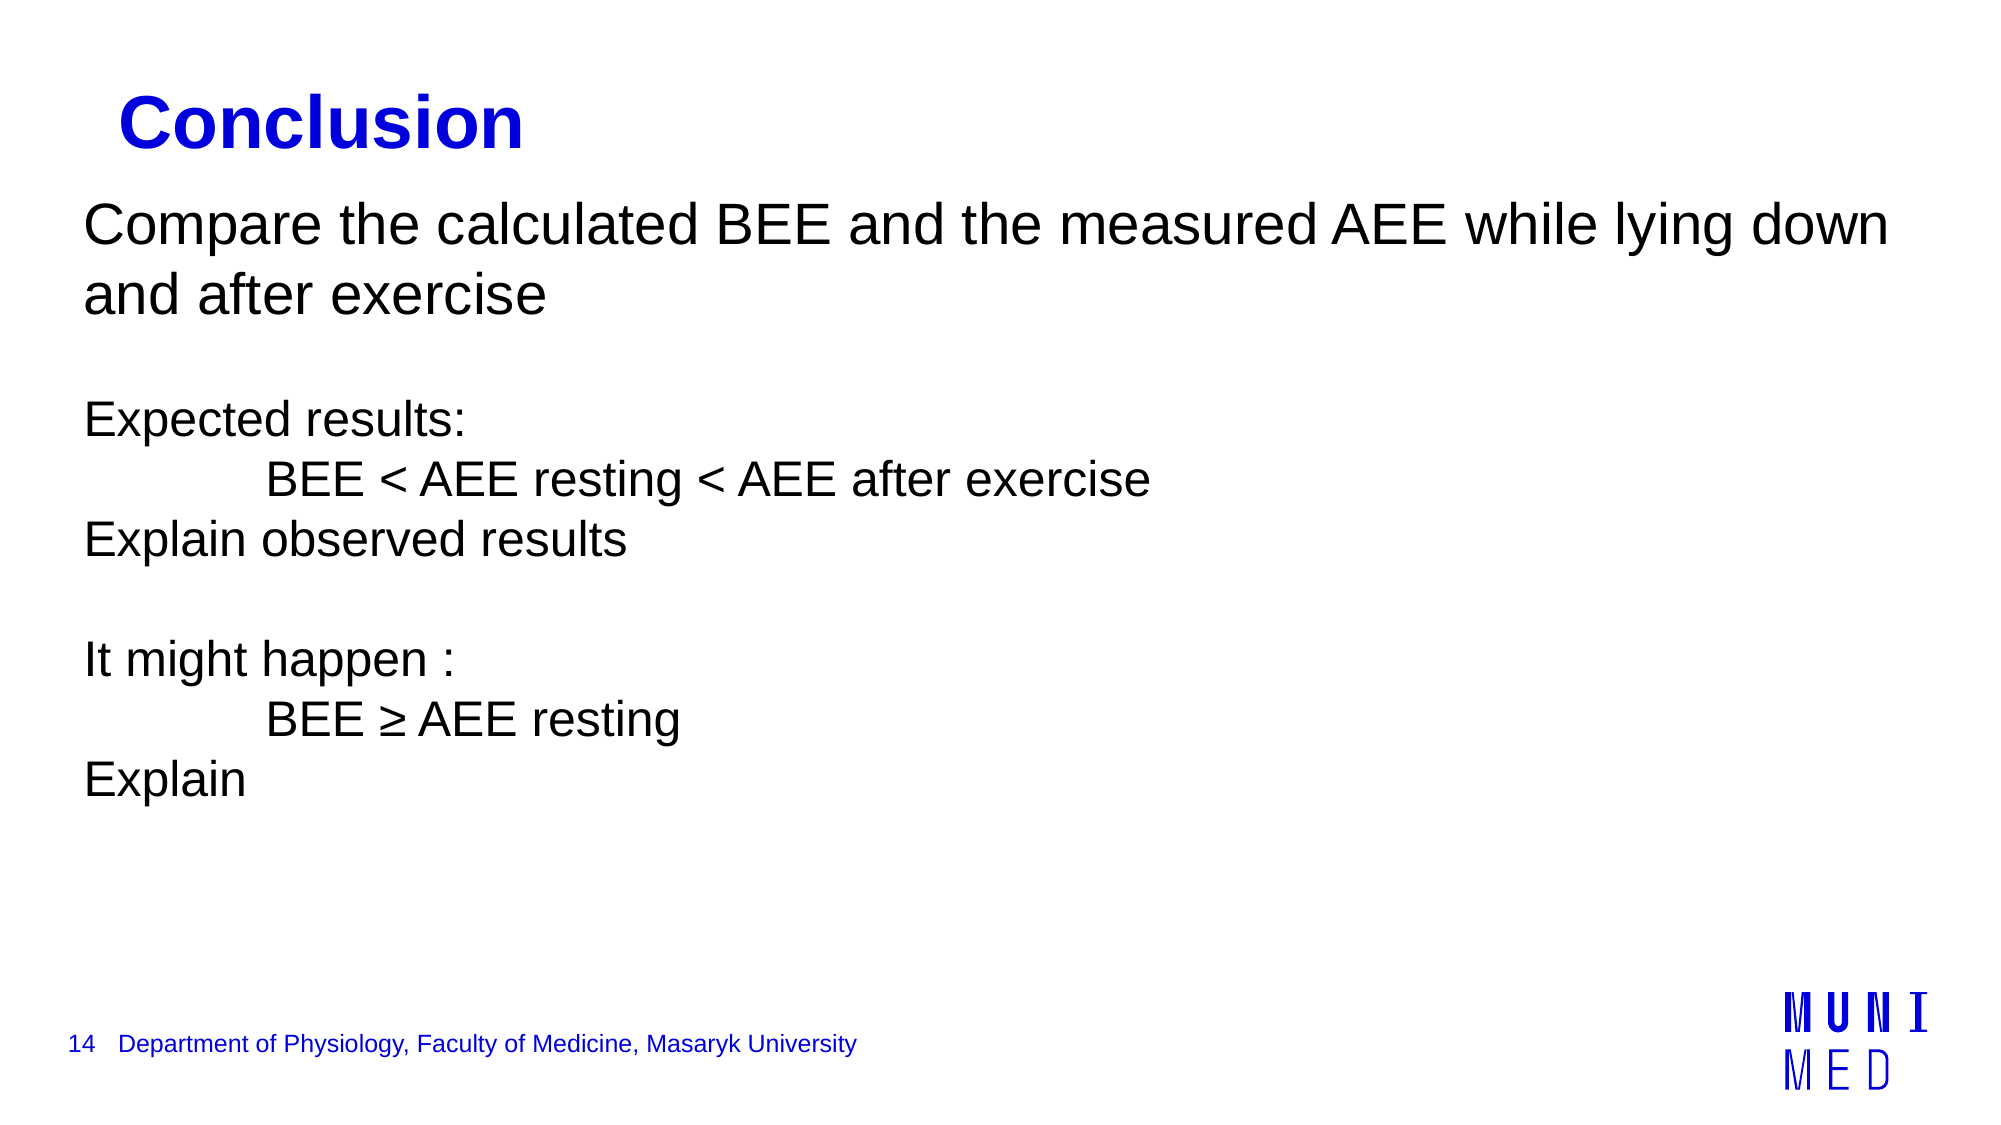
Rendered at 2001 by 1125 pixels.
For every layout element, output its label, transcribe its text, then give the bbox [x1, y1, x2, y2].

title Conclusion [118, 80, 1931, 155]
list Compare the calculated BEE and the measured AEE while lying down and after exercise Expected results: BEE < AEE resting < AEE after exercise Explain observed results It might happen : BEE ≥ AEE resting Explain [71, 186, 1956, 1047]
slide_number 14 [67, 1021, 110, 1063]
footer Department of Physiology, Faculty of Medicine, Masaryk University [118, 1047, 1418, 1063]
